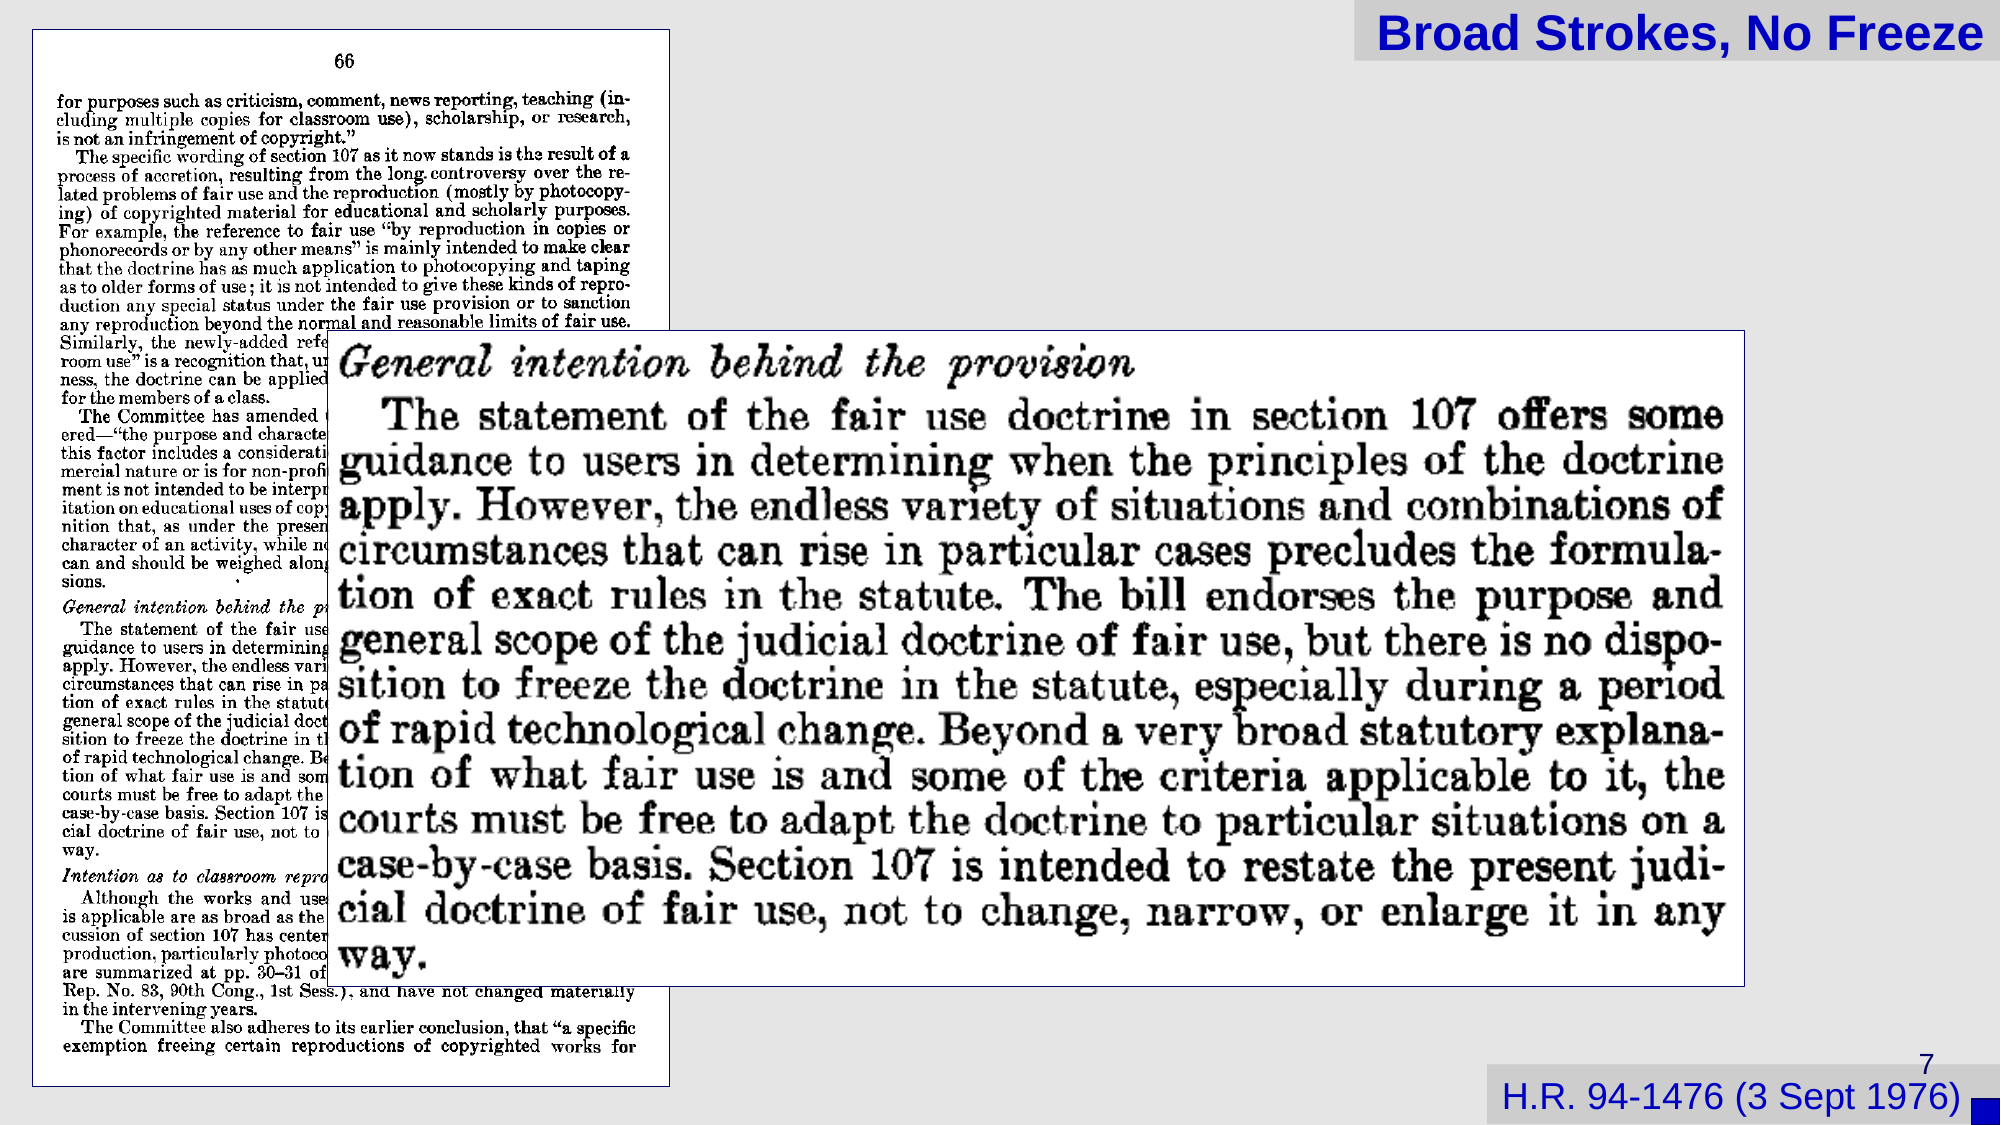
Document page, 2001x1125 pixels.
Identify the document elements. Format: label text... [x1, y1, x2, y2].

title Broad Strokes, No Freeze [1354, 0, 2000, 61]
picture [32, 30, 1744, 1087]
slide_number 7 [1533, 1024, 1951, 1064]
text_box [1971, 1099, 2000, 1125]
text_box H.R. 94-1476 (3 Sept 1976) [1487, 1064, 2000, 1125]
